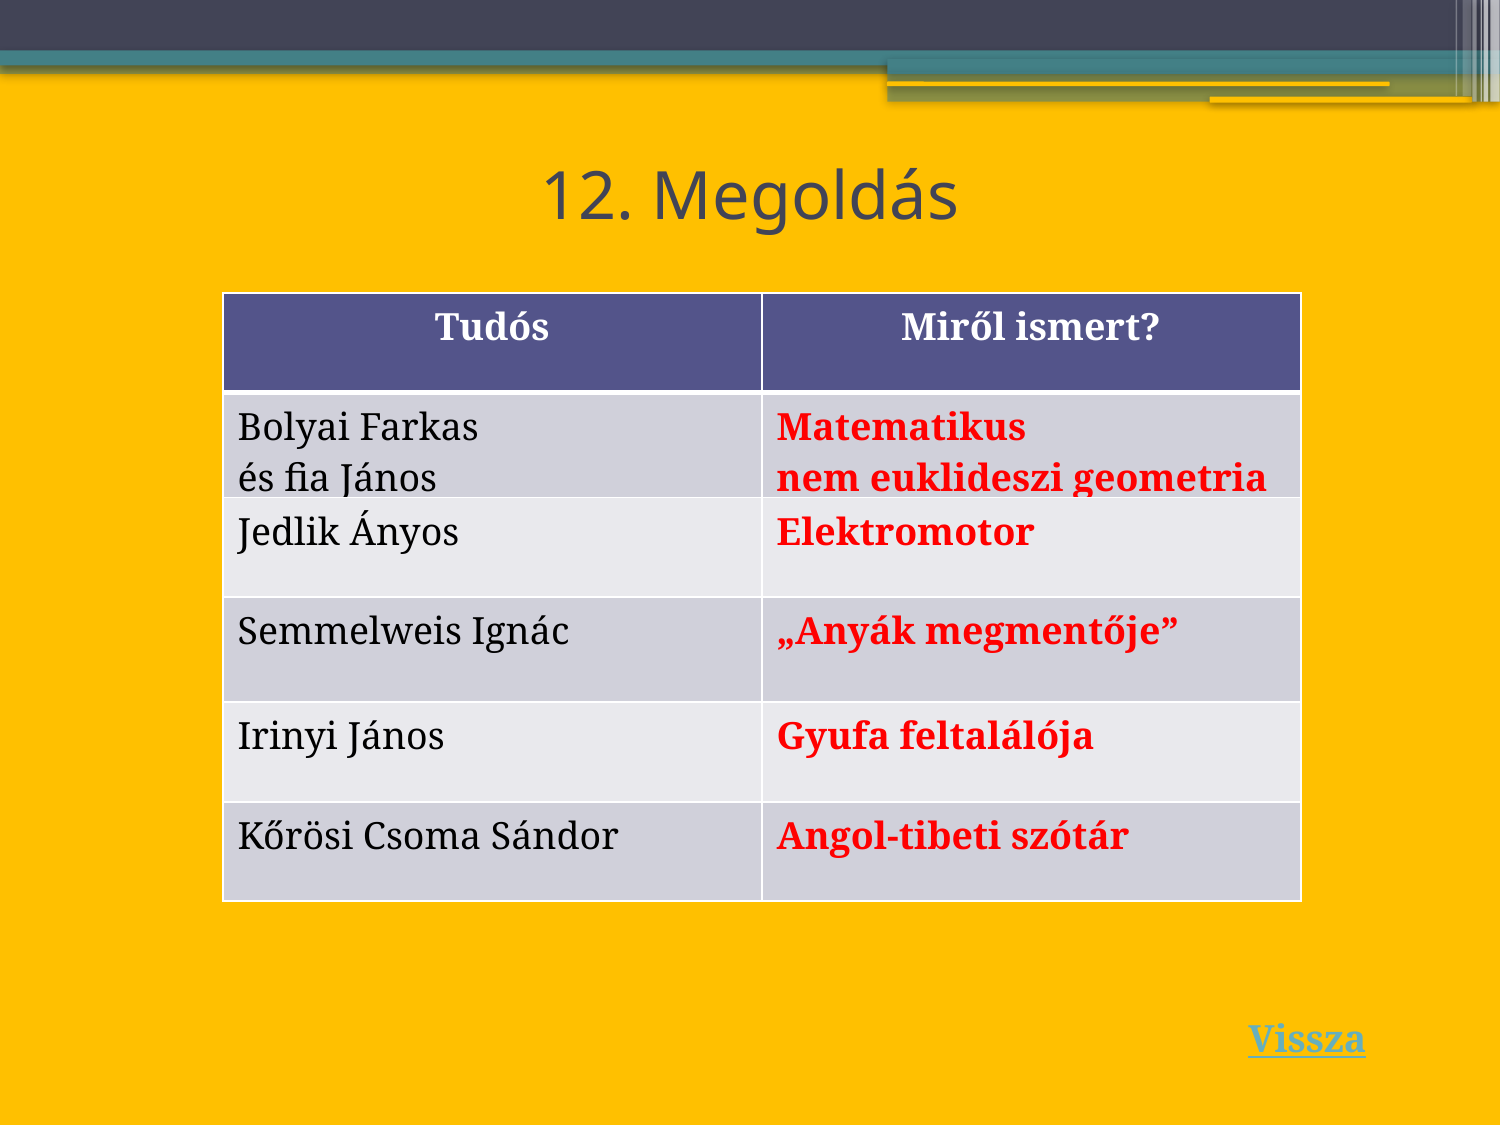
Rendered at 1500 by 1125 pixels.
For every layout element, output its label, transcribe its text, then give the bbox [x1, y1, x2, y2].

table_cell Irinyi János [224, 703, 761, 801]
table_cell Elektromotor [763, 498, 1300, 596]
table_cell Semmelweis Ignác [224, 598, 761, 701]
table_cell Angol-tibeti szótár [763, 803, 1300, 900]
table_header Tudós [224, 294, 761, 390]
text_box Vissza [1233, 1007, 1382, 1074]
table_cell „Anyák megmentője” [763, 598, 1300, 701]
title 12. Megoldás [35, 105, 1465, 281]
table_cell Gyufa feltalálója [763, 703, 1300, 801]
table_cell Matematikus nem euklideszi geometria [763, 395, 1300, 497]
table_cell Kőrösi Csoma Sándor [224, 803, 761, 900]
table_cell Jedlik Ányos [224, 498, 761, 596]
table_cell Bolyai Farkas és fia János [224, 395, 761, 497]
table_header Miről ismert? [763, 294, 1300, 390]
